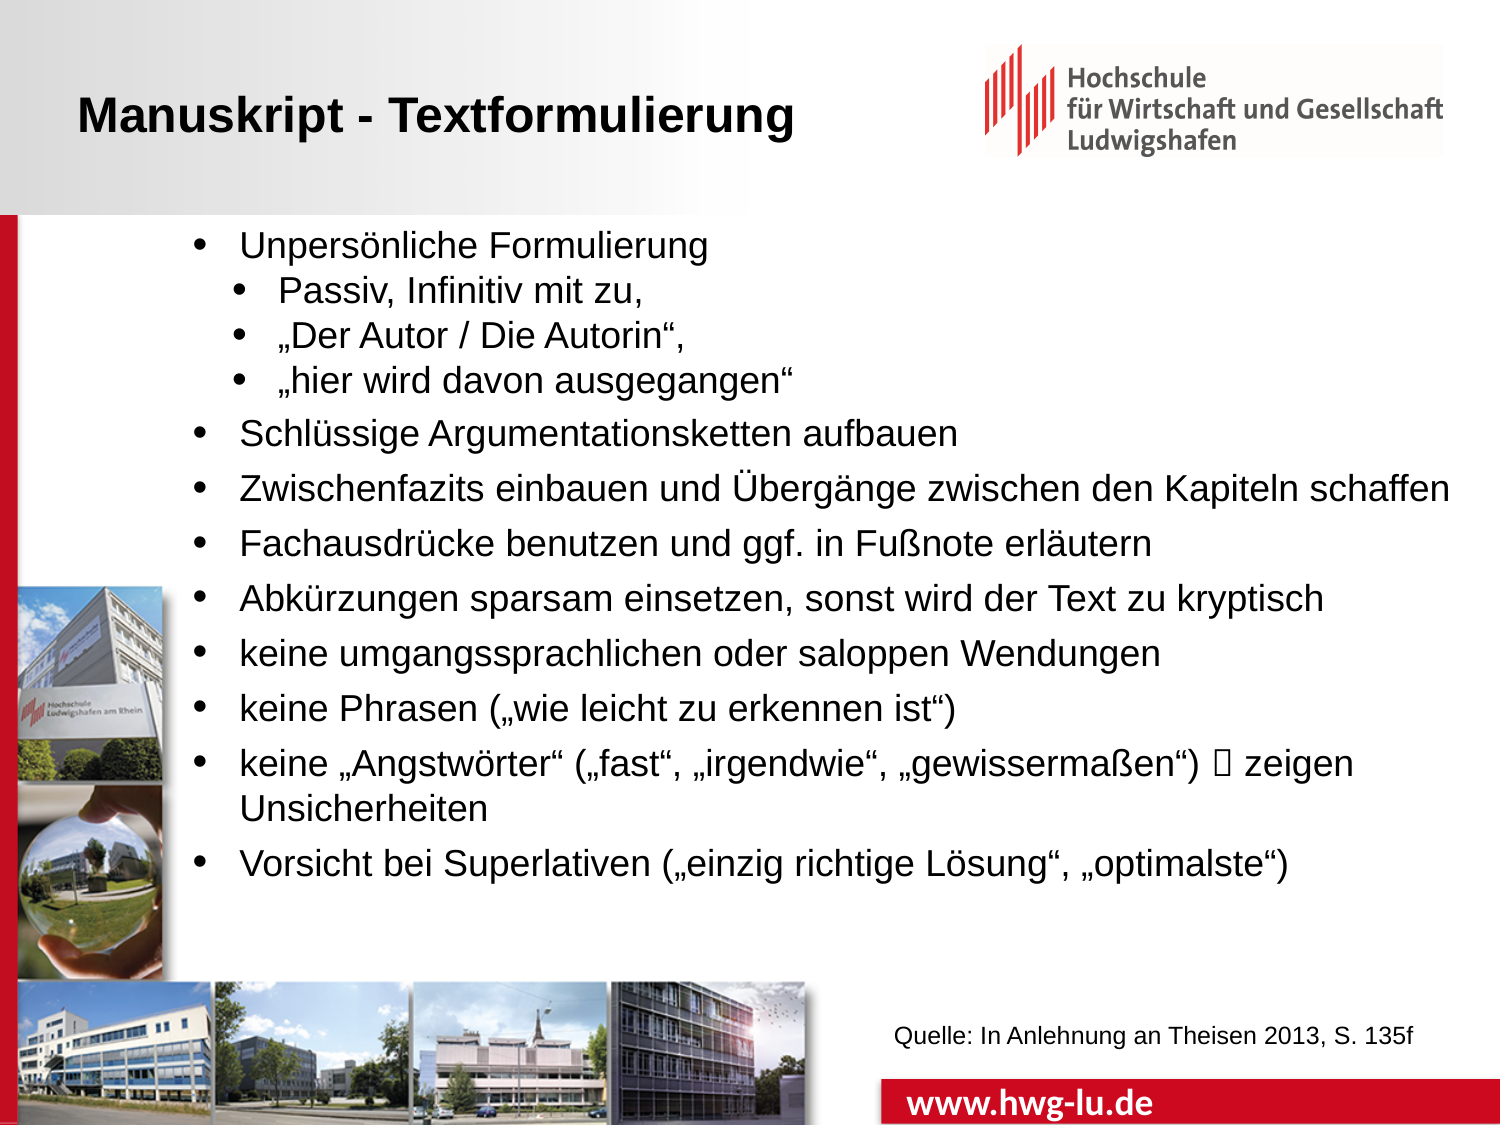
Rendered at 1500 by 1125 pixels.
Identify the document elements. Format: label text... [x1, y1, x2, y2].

picture [18, 584, 823, 1125]
text_box Quelle: In Anlehnung an Theisen 2013, S. 135f [838, 1011, 1430, 1057]
text_box Unpersönliche Formulierung Passiv, Infinitiv mit zu, „Der Autor / Die Autorin“, „hier wird davon ausgegangen“ Schlüssige Argumentationsketten aufbauen Zwischenfazits einbauen und Übergänge zwischen den Kapiteln schaffen Fachausdrücke benutzen und ggf. in Fußnote erläutern Abkürzungen sparsam einsetzen, sonst wird der Text zu kryptisch keine umgangssprachlichen oder saloppen Wendungen keine Phrasen („wie leicht zu erkennen ist“) keine „Angstwörter“ („fast“, „irgendwie“, „gewissermaßen“)  zeigen Unsicherheiten Vorsicht bei Superlativen („einzig richtige Lösung“, „optimalste“) [177, 214, 1500, 892]
picture [0, 0, 750, 1124]
text_box Manuskript - Textformulierung [61, 73, 1406, 153]
picture [985, 44, 1443, 157]
